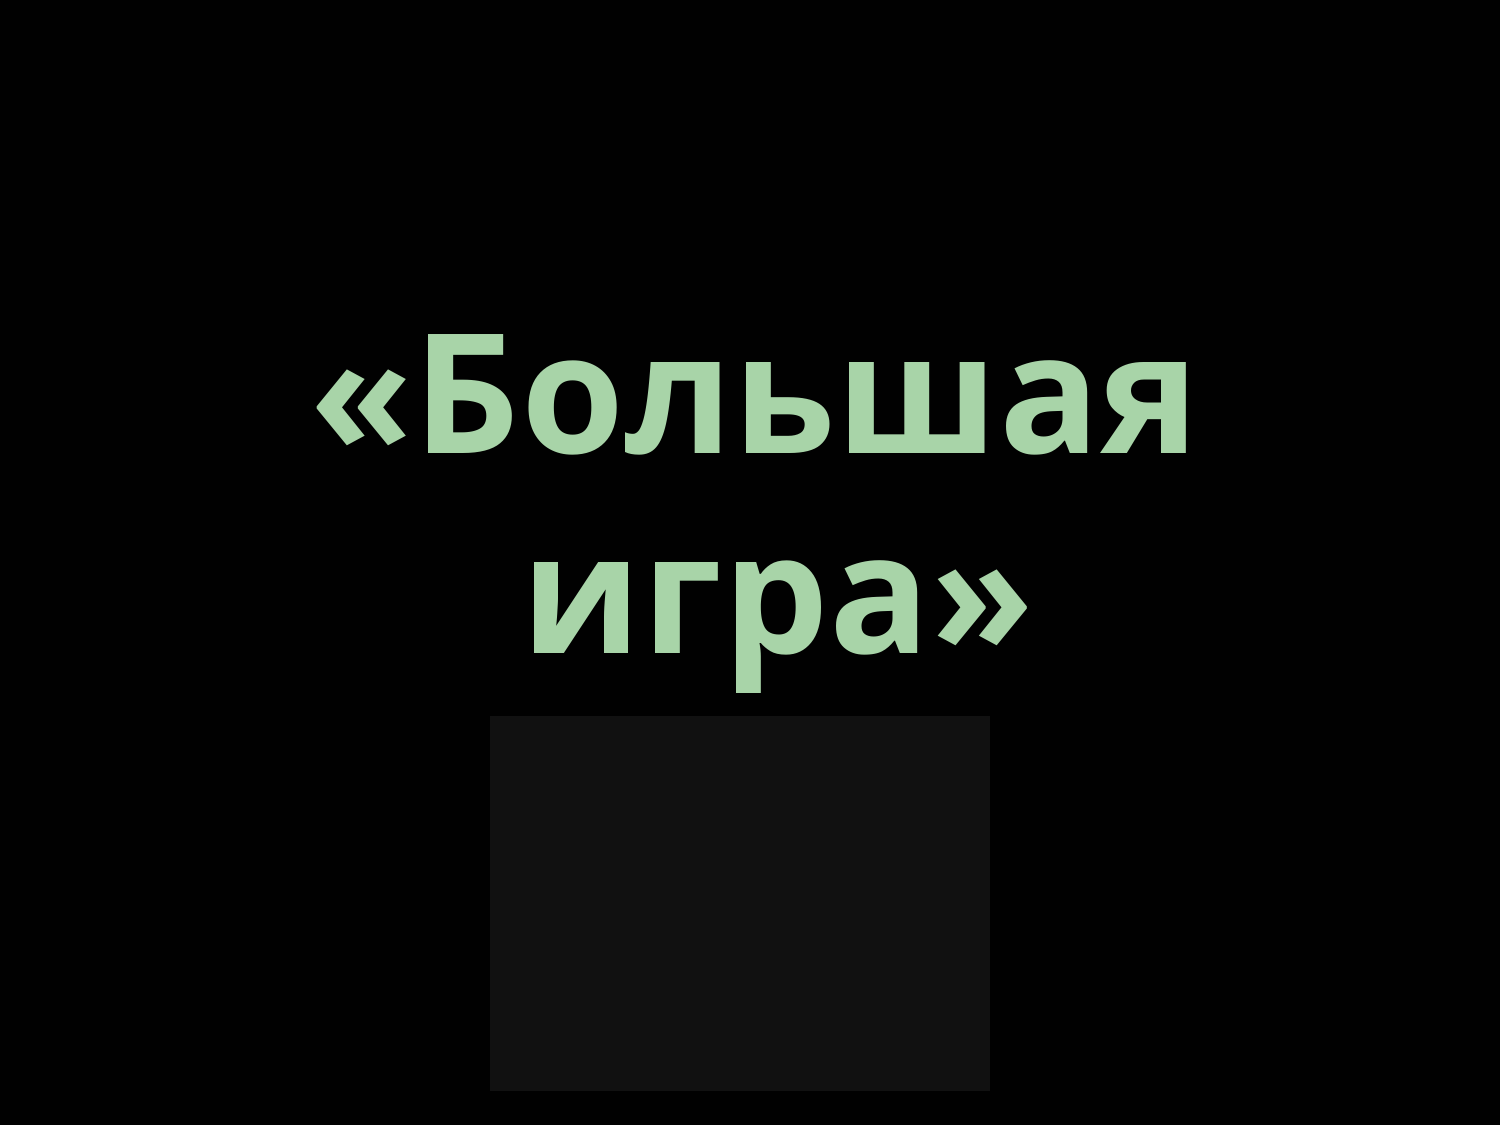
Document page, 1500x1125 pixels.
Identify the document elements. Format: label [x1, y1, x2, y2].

list [0, 0, 1500, 1125]
text_box [489, 715, 991, 1092]
